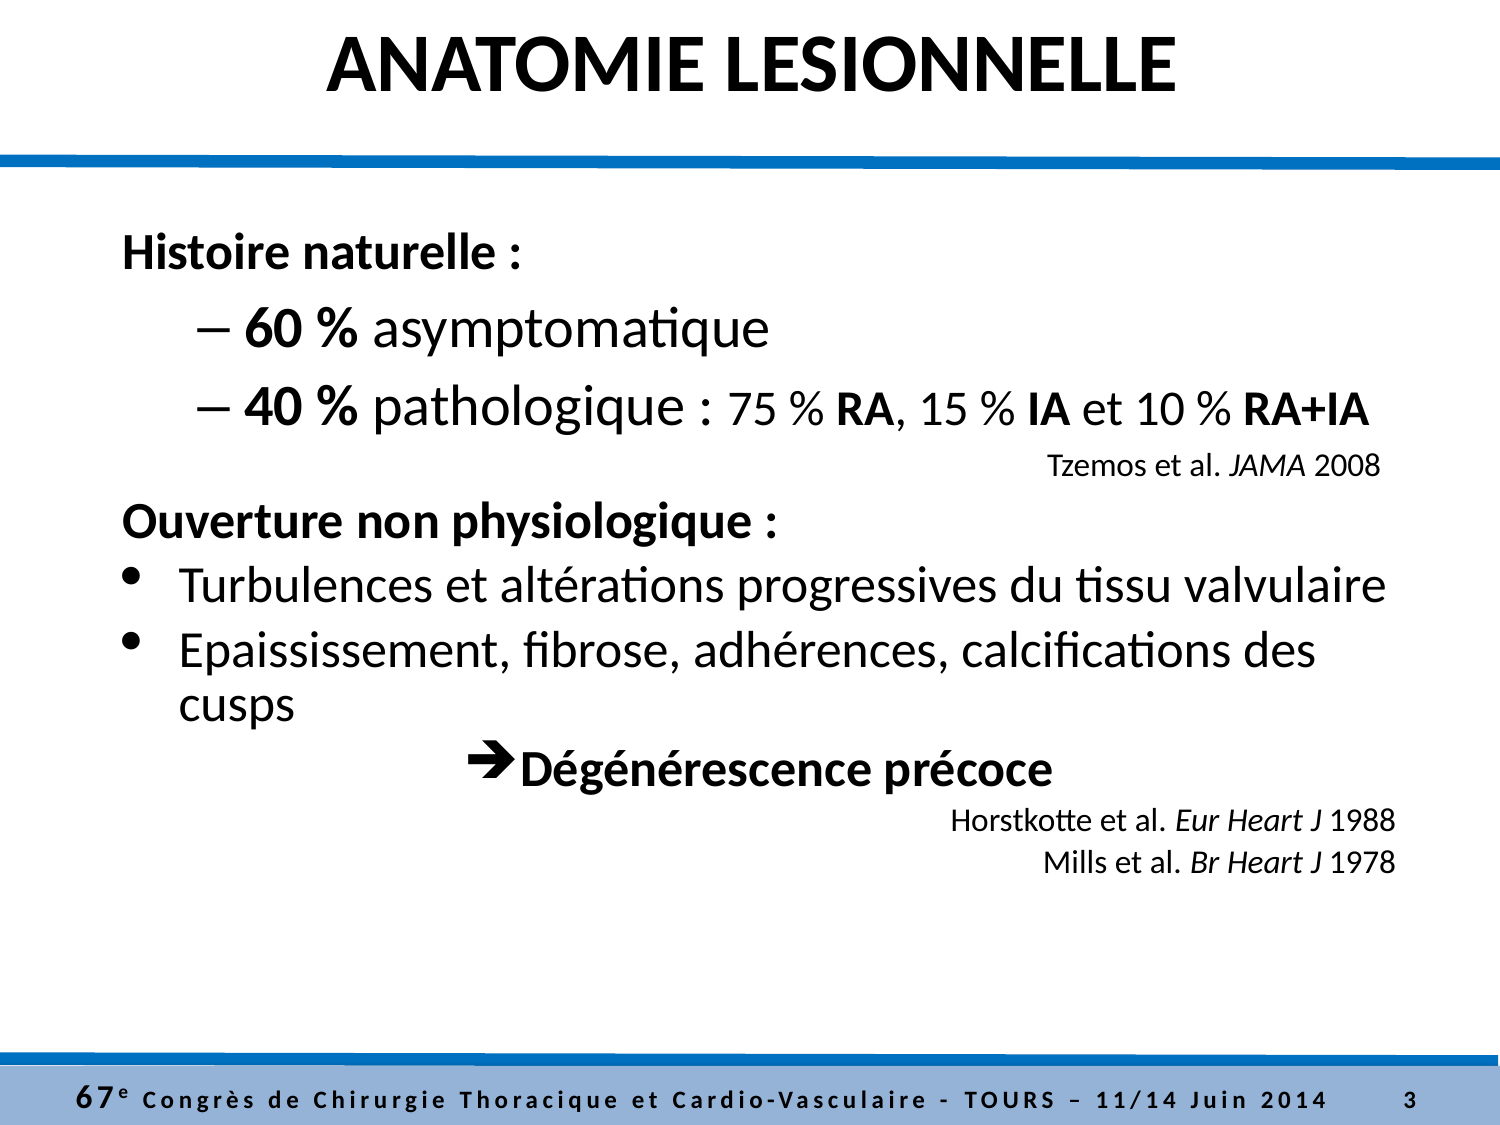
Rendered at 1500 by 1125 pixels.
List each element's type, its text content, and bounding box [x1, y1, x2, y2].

list Histoire naturelle : 60 % asymptomatique 40 % pathologique : 75 % RA, 15 % IA et 10 % RA+IA Tzemos et al. JAMA 2008 Ouverture non physiologique : Turbulences et altérations progressives du tissu valvulaire Epaississement, fibrose, adhérences, calcifications des cusps Dégénérescence précoce Horstkotte et al. Eur Heart J 1988 Mills et al. Br Heart J 1978 [107, 214, 1411, 1099]
title ANATOMIE LESIONNELLE [230, 0, 1275, 139]
